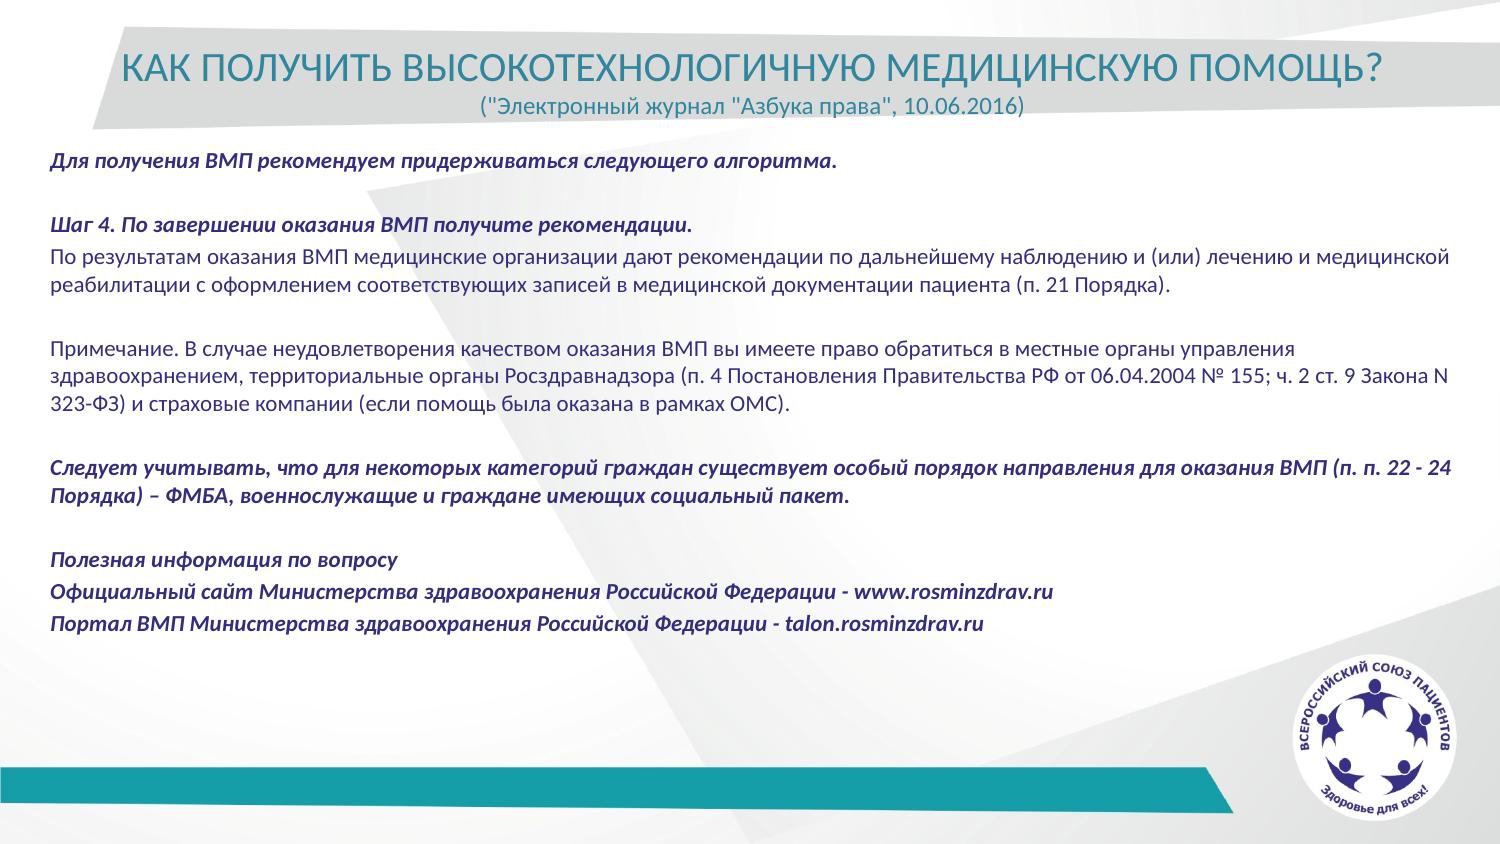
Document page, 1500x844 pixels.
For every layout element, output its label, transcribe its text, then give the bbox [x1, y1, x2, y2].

list Для получения ВМП рекомендуем придерживаться следующего алгоритма. Шаг 4. По завершении оказания ВМП получите рекомендации. По результатам оказания ВМП медицинские организации дают рекомендации по дальнейшему наблюдению и (или) лечению и медицинской реабилитации с оформлением соответствующих записей в медицинской документации пациента (п. 21 Порядка). Примечание. В случае неудовлетворения качеством оказания ВМП вы имеете право обратиться в местные органы управления здравоохранением, территориальные органы Росздравнадзора (п. 4 Постановления Правительства РФ от 06.04.2004 № 155; ч. 2 ст. 9 Закона N 323-ФЗ) и страховые компании (если помощь была оказана в рамках ОМС). Следует учитывать, что для некоторых категорий граждан существует особый порядок направления для оказания ВМП (п. п. 22 - 24 Порядка) – ФМБА, военнослужащие и граждане имеющих социальный пакет. Полезная информация по вопросу Официальный сайт Министерства здравоохранения Российской Федерации - www.rosminzdrav.ru Портал ВМП Министерства здравоохранения Российской Федерации - talon.rosminzdrav.ru [35, 138, 1471, 696]
title КАК ПОЛУЧИТЬ ВЫСОКОТЕХНОЛОГИЧНУЮ МЕДИЦИНСКУЮ ПОМОЩЬ? ("Электронный журнал "Азбука права", 10.06.2016) [42, 43, 1464, 116]
picture [0, 0, 1500, 844]
